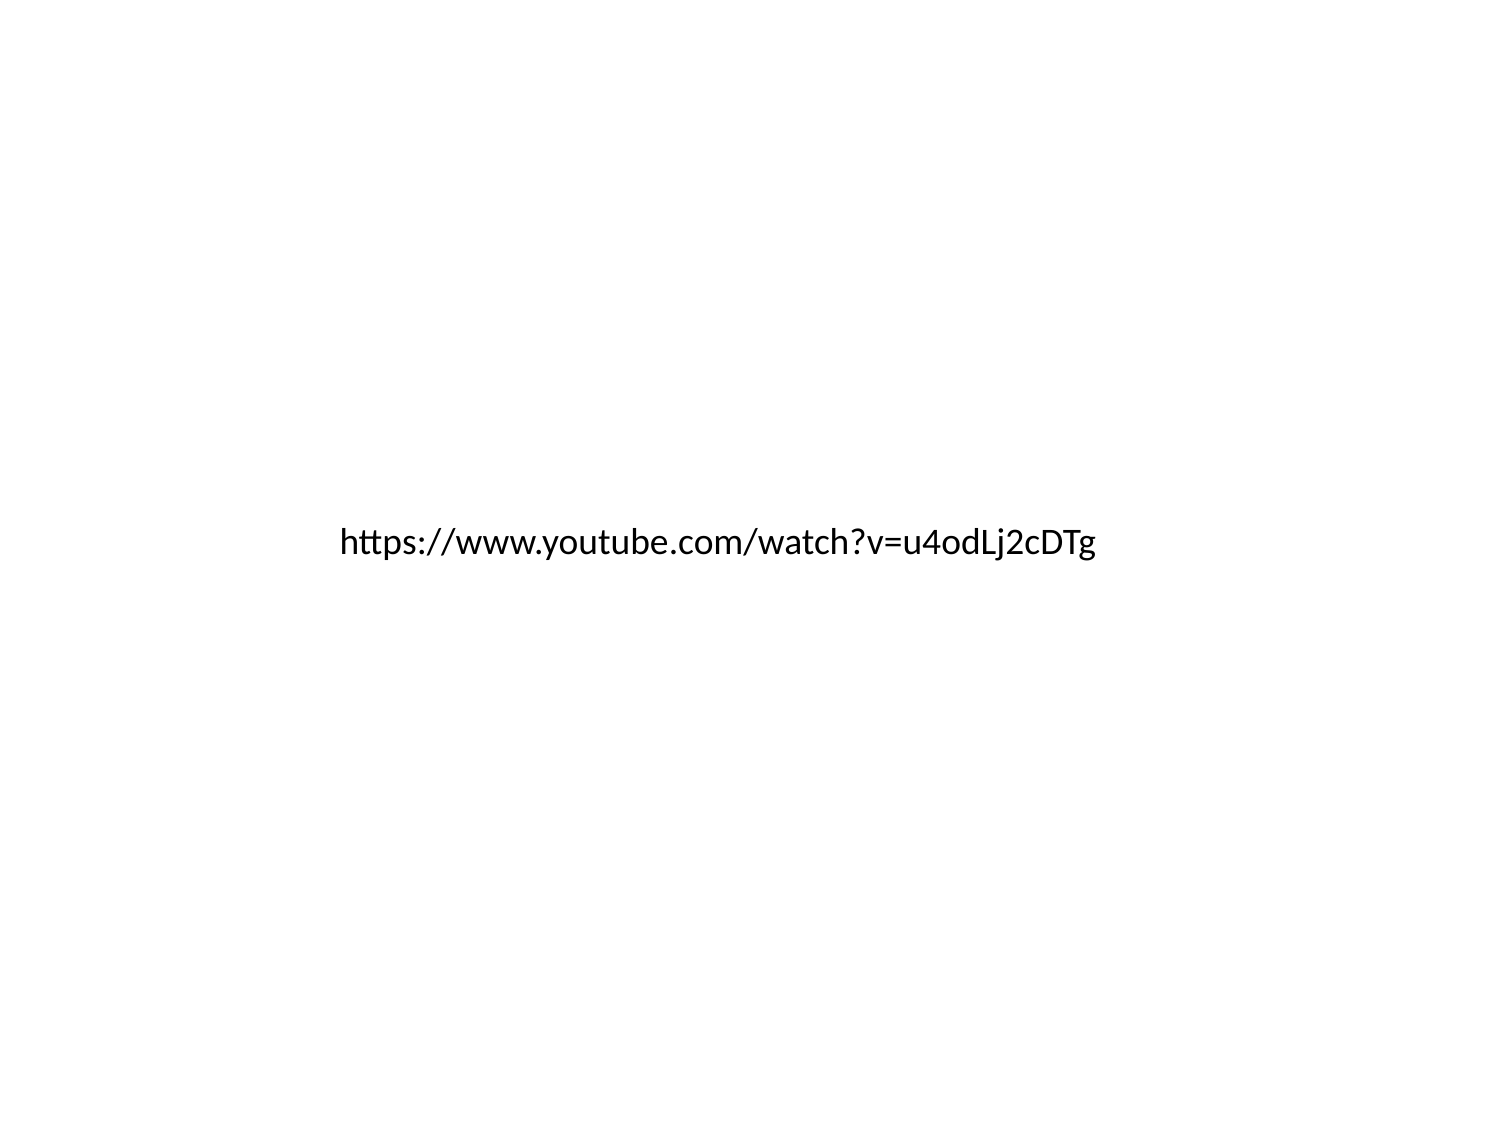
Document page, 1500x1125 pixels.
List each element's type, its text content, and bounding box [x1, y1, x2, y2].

text_box https://www.youtube.com/watch?v=u4odLj2cDTg [324, 509, 1125, 570]
